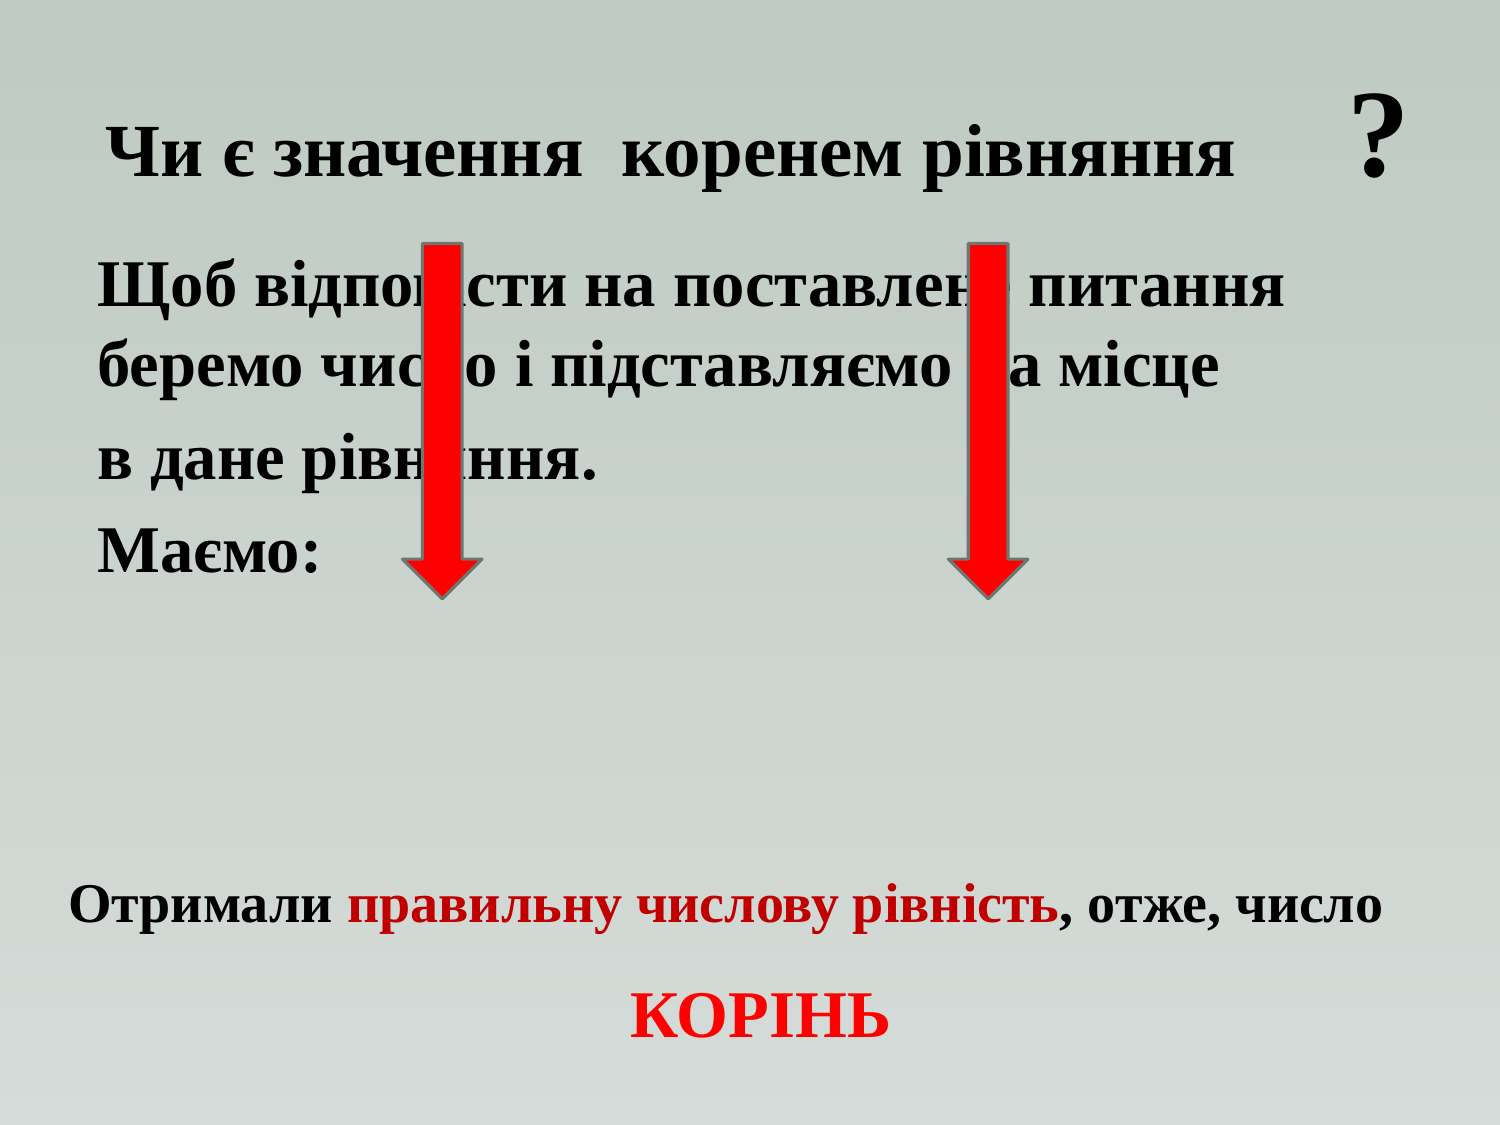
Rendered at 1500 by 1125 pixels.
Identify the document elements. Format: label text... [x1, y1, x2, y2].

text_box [402, 243, 1029, 600]
text_box КОРІНЬ [86, 962, 1437, 1059]
